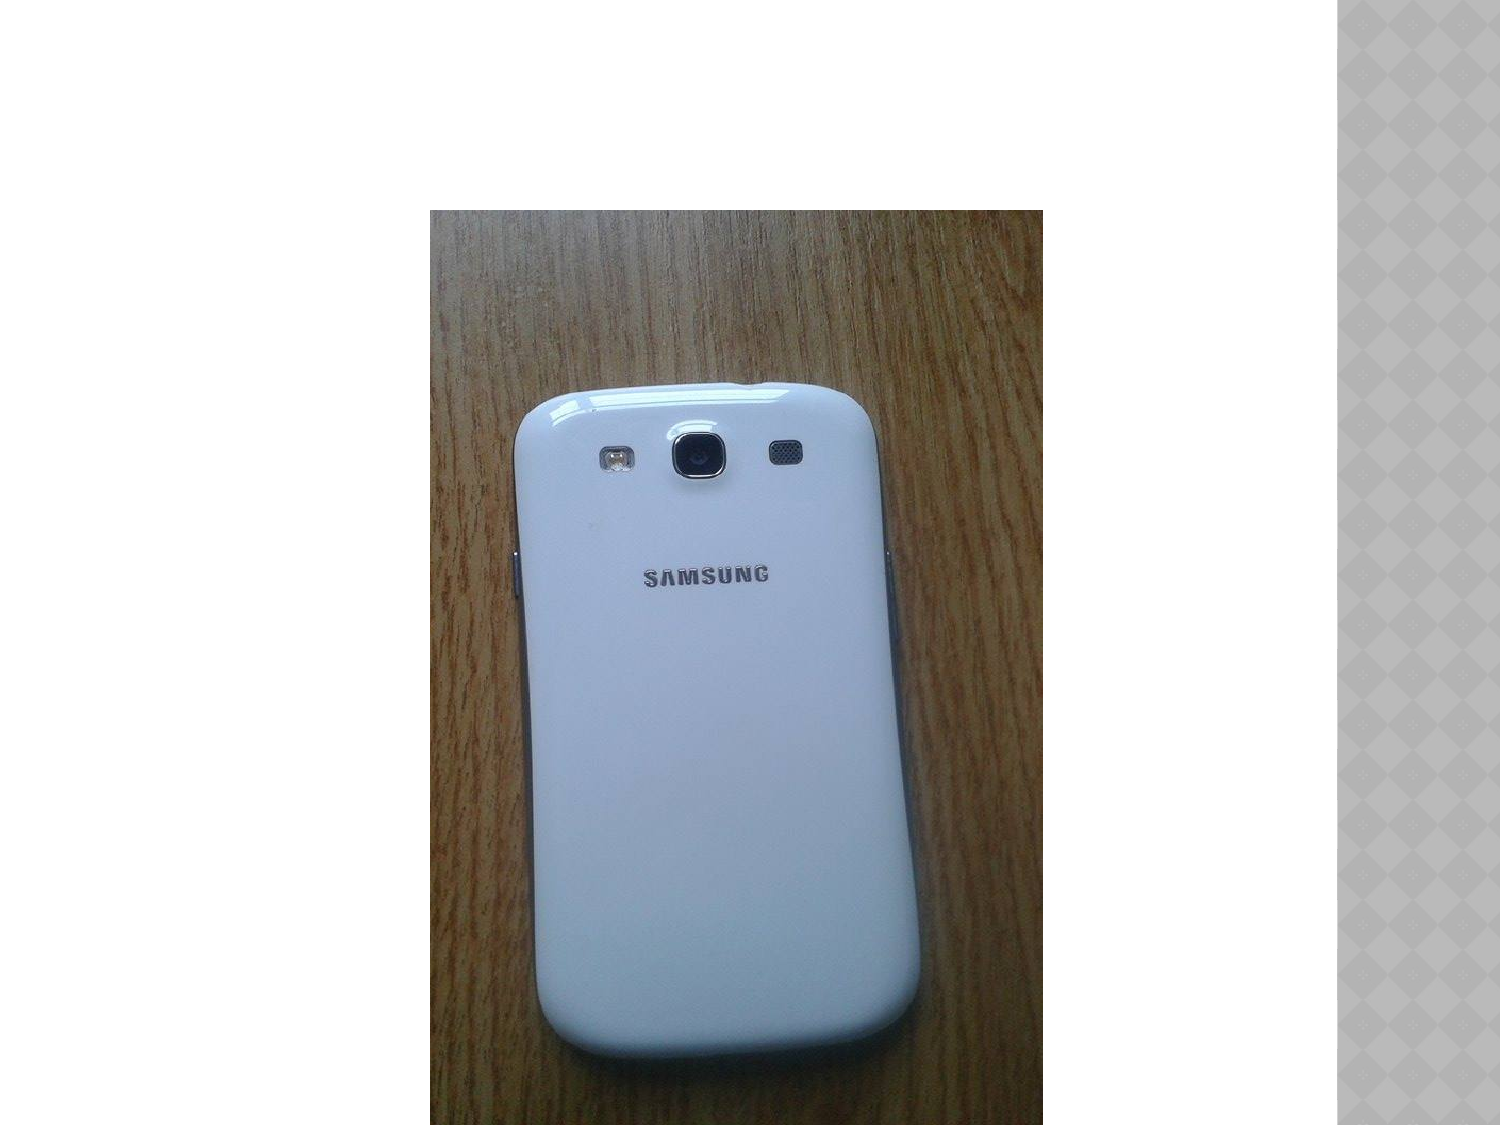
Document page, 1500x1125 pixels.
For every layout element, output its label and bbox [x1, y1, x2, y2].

list [429, 210, 1044, 1125]
